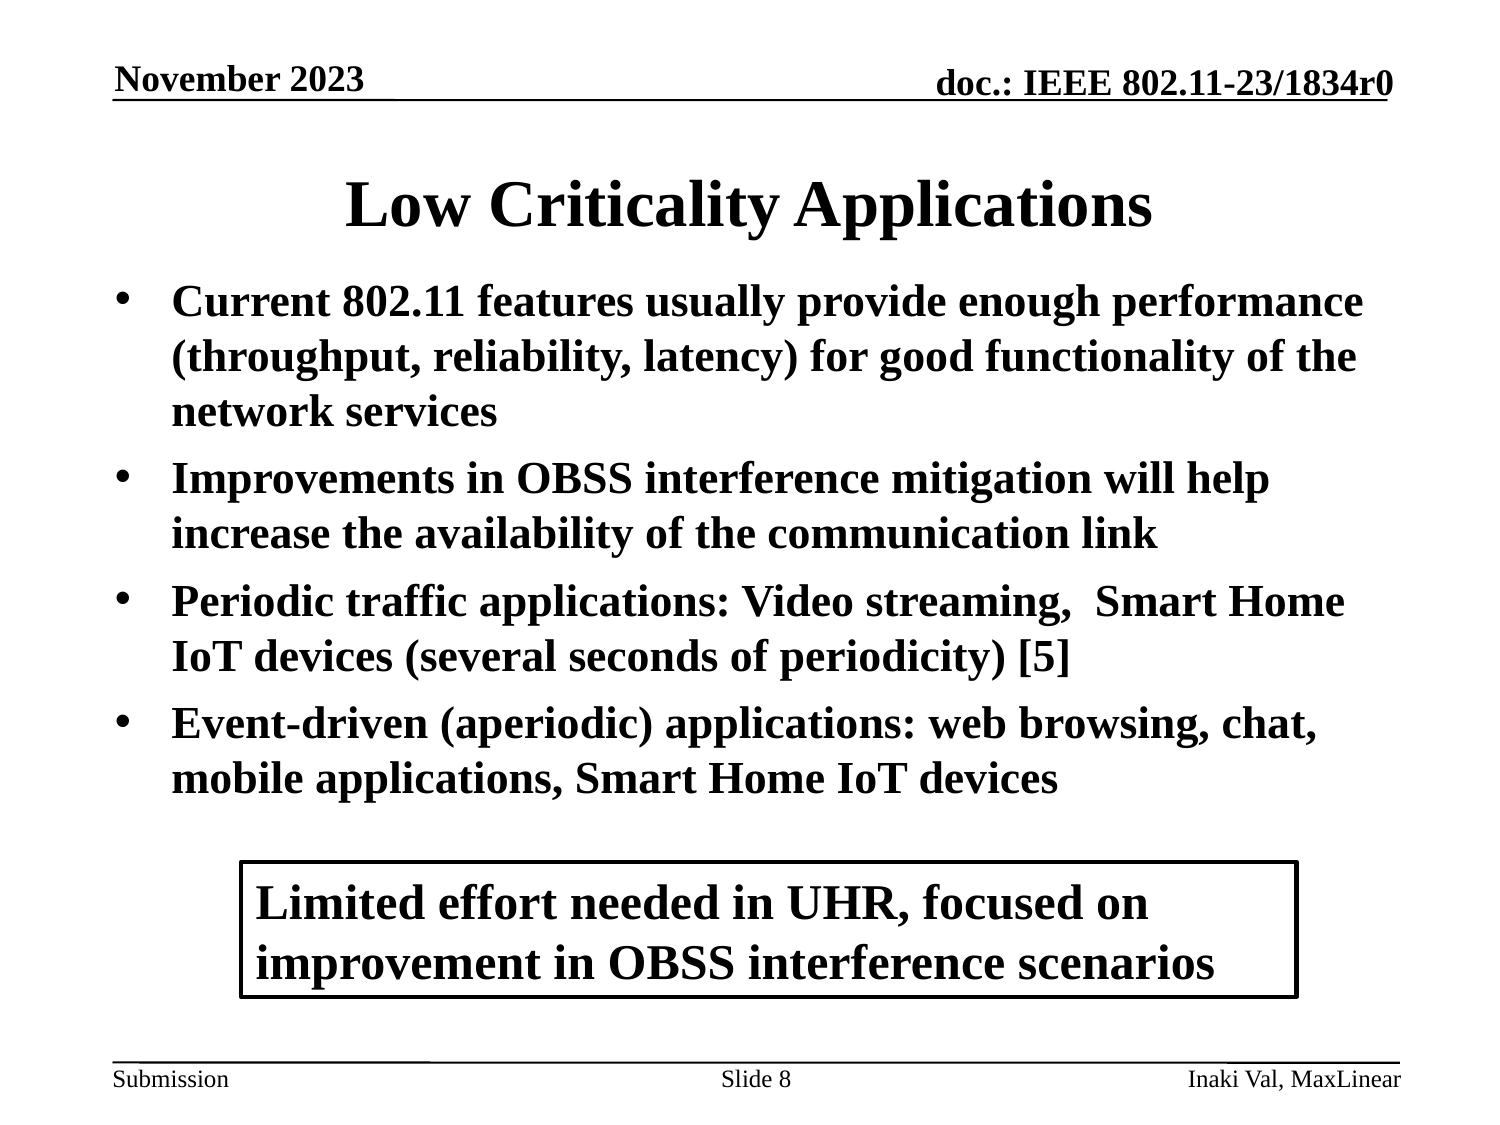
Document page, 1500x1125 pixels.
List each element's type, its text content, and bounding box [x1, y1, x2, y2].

footer Inaki Val, MaxLinear [878, 1061, 1402, 1093]
title Low Criticality Applications [112, 112, 1388, 262]
slide_number Slide 8 [712, 1061, 800, 1123]
list Current 802.11 features usually provide enough performance (throughput, reliability, latency) for good functionality of the network services Improvements in OBSS interference mitigation will help increase the availability of the communication link Periodic traffic applications: Video streaming, Smart Home IoT devices (several seconds of periodicity) [5] Event-driven (aperiodic) applications: web browsing, chat, mobile applications, Smart Home IoT devices [99, 262, 1438, 901]
text_box Limited effort needed in UHR, focused on improvement in OBSS interference scenarios [239, 860, 1299, 999]
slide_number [114, 54, 423, 100]
